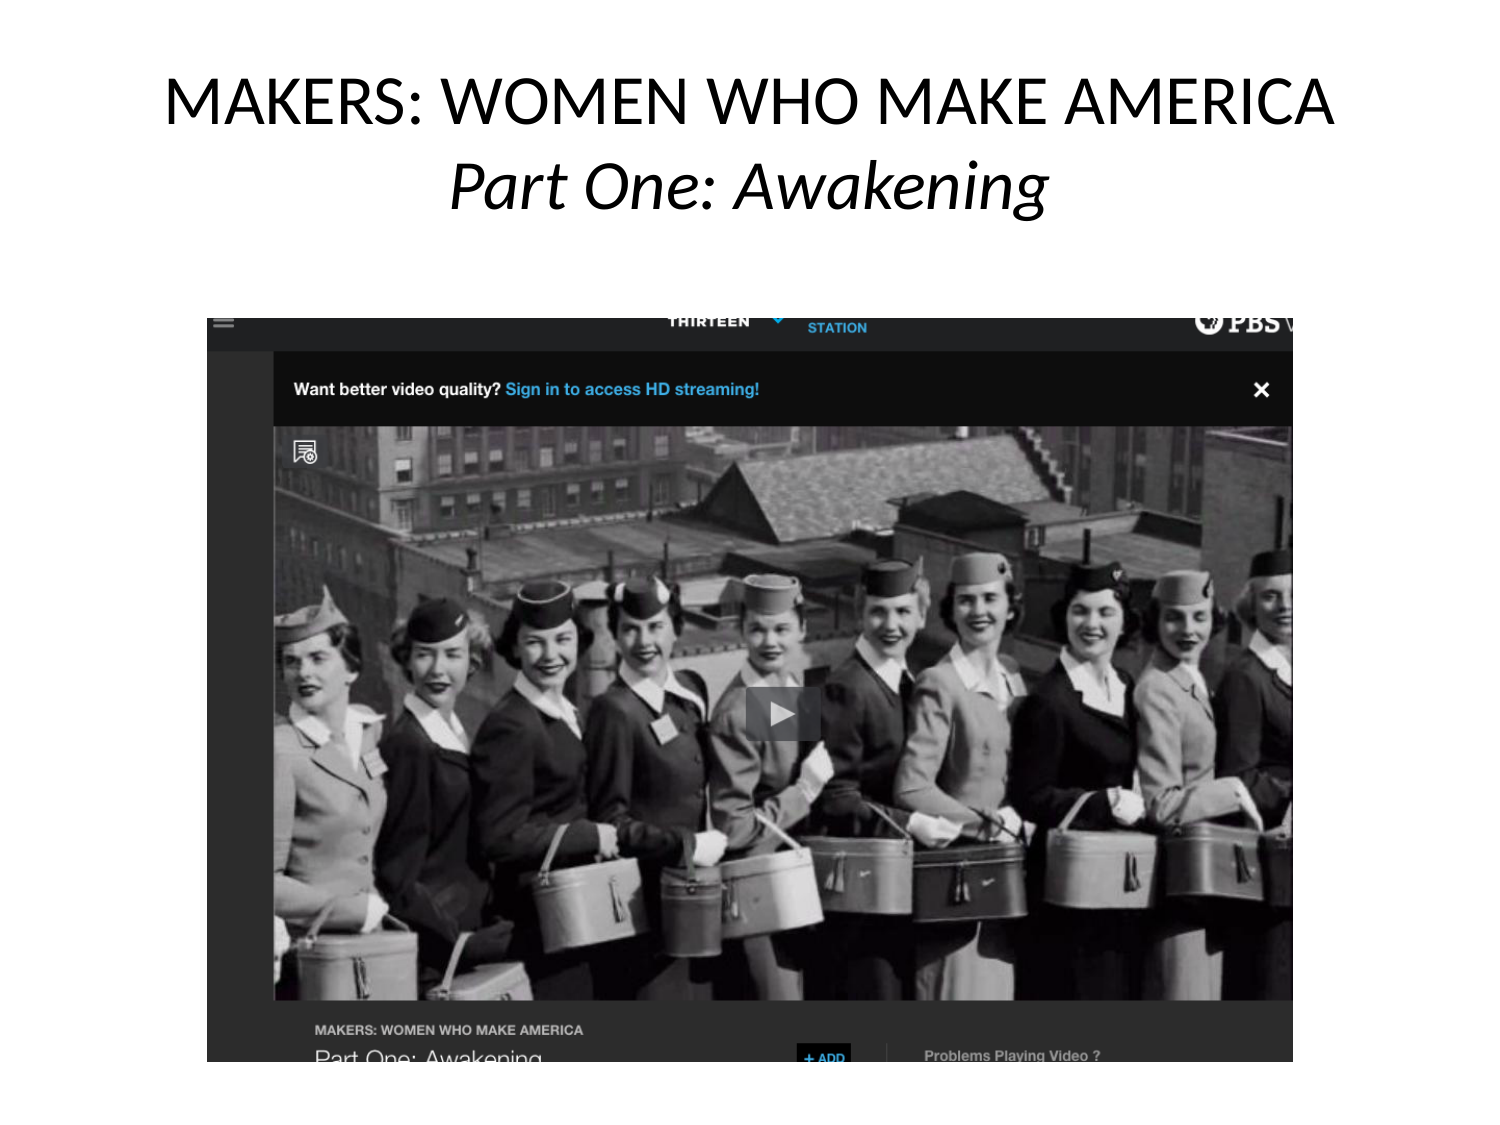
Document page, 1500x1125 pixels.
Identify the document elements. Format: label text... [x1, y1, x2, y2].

title MAKERS: WOMEN WHO MAKE AMERICA Part One: Awakening [22, 45, 1479, 233]
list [74, 318, 1426, 1062]
